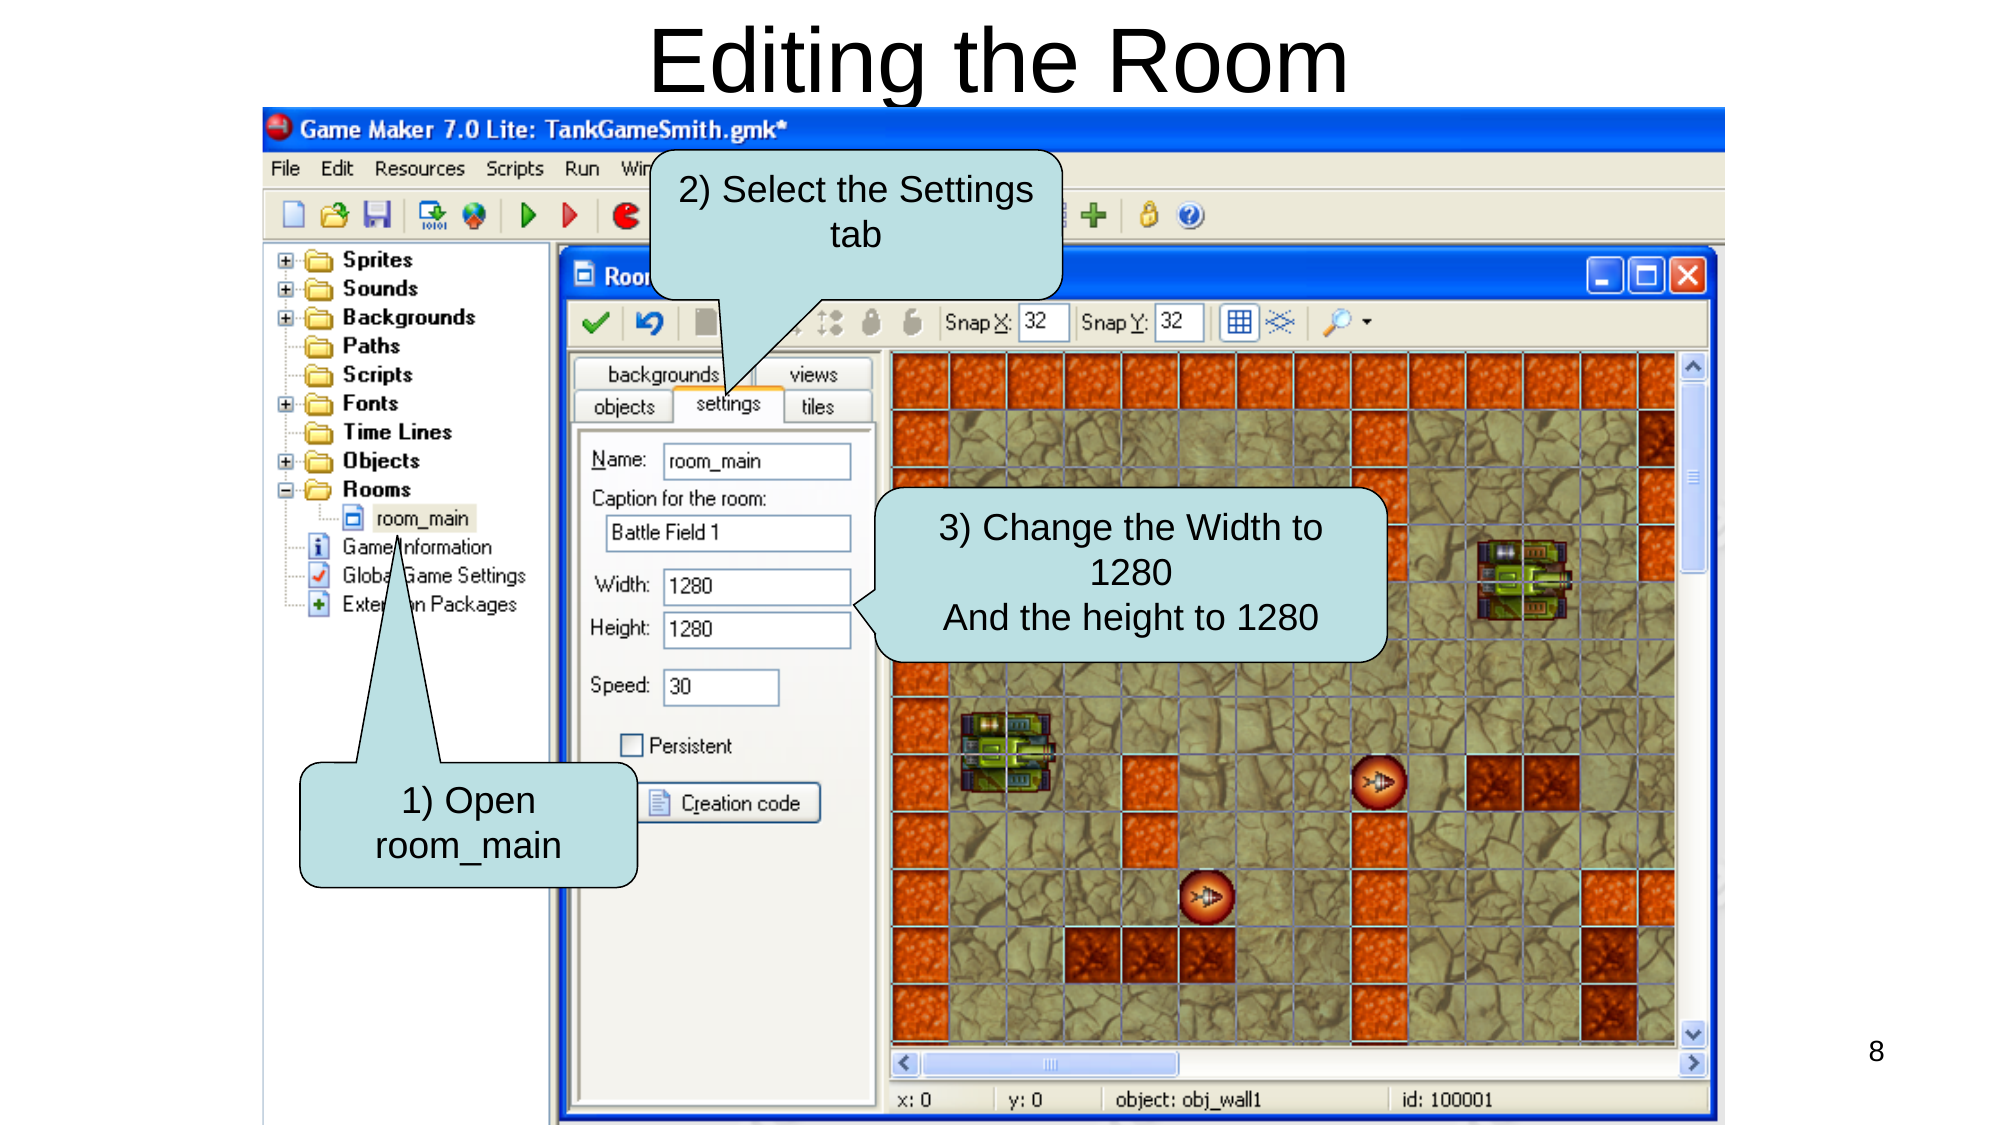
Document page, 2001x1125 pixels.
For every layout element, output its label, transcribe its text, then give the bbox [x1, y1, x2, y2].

title Editing the Room [324, 0, 1675, 105]
picture [262, 106, 1726, 1125]
slide_number 8 [1728, 1024, 1900, 1103]
